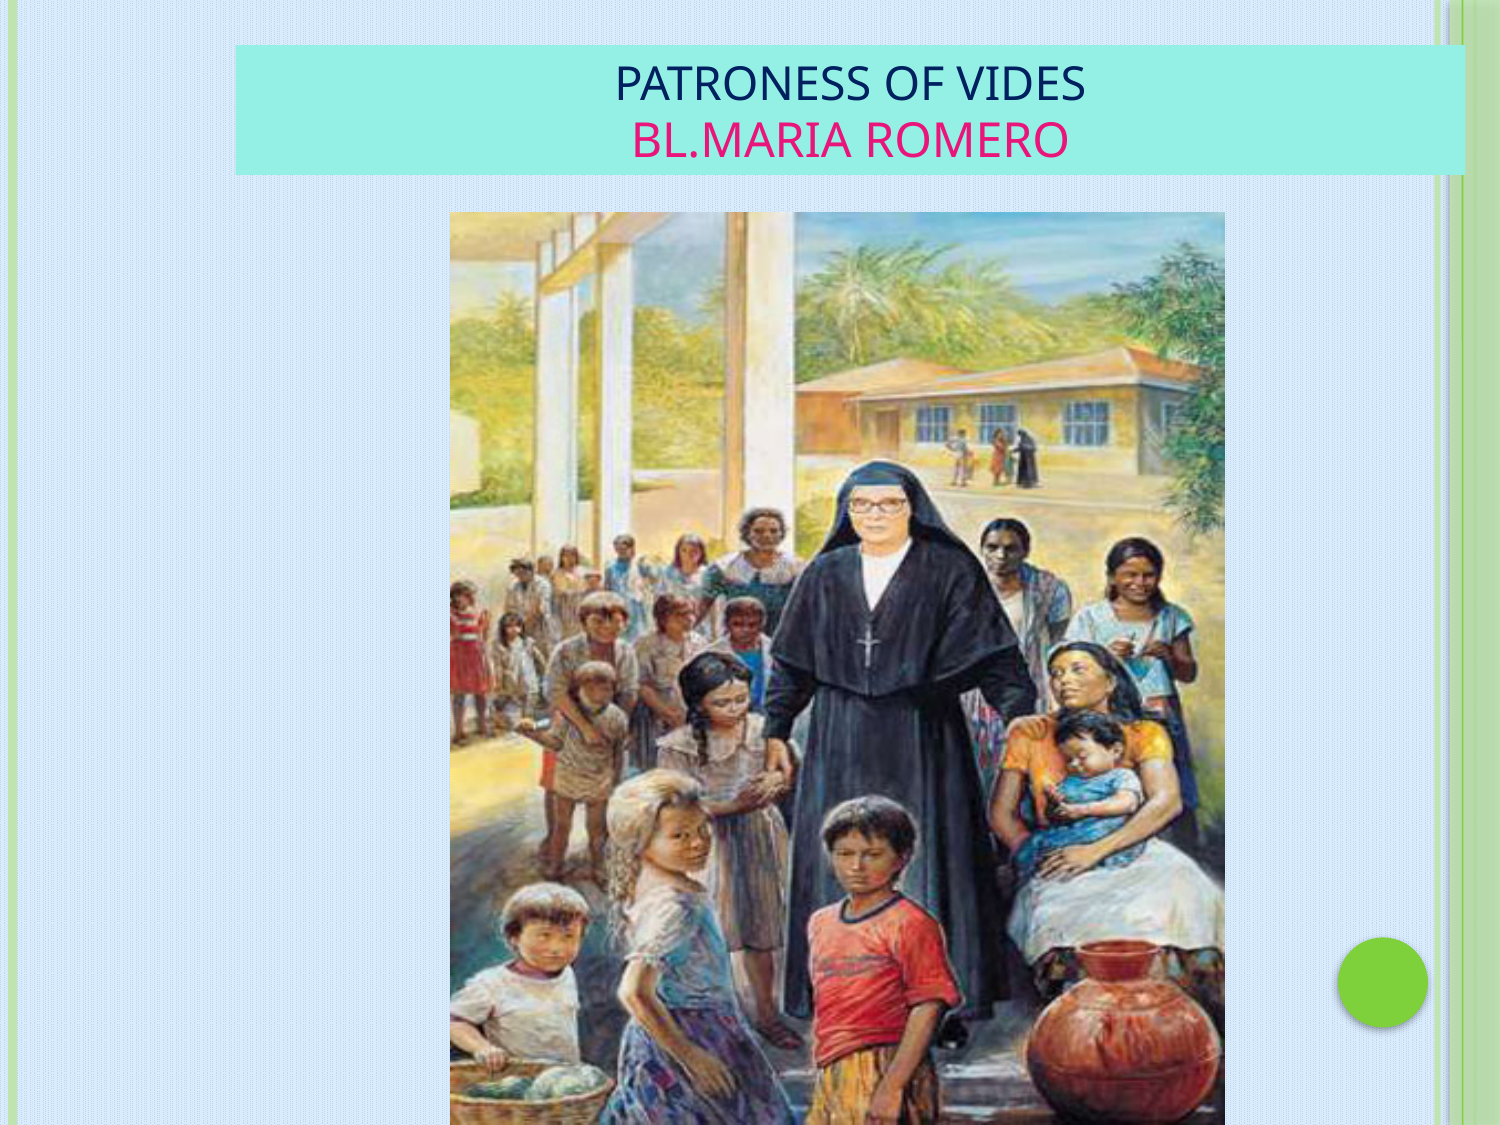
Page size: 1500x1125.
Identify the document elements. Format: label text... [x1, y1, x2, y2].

picture [449, 211, 1226, 1125]
title PATRONESS OF VIDES BL.MARIA ROMERO [235, 45, 1466, 175]
